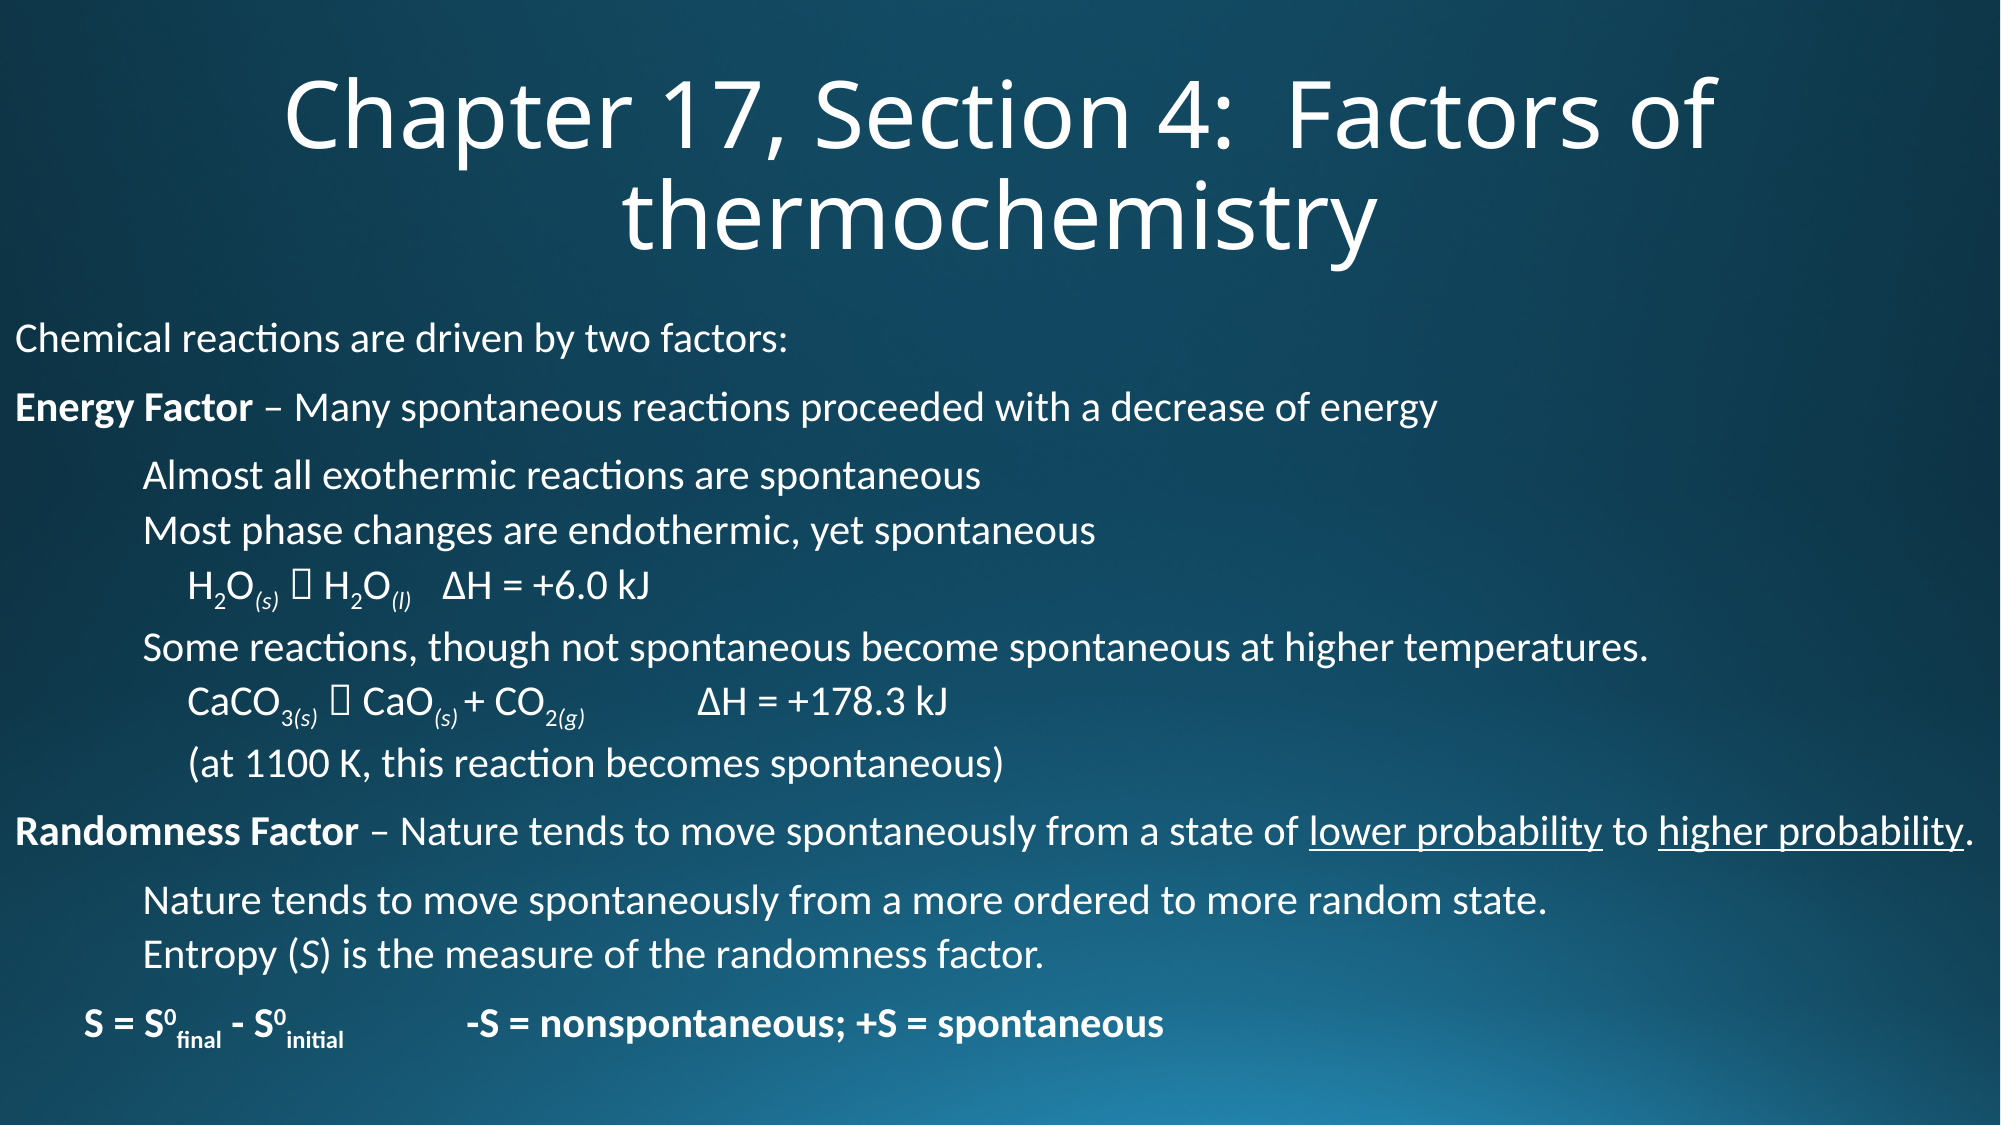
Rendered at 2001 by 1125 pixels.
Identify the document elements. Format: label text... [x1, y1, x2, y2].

title Chapter 17, Section 4: Factors of thermochemistry [137, 59, 1863, 278]
picture [0, 0, 2001, 1125]
list Chemical reactions are driven by two factors: Energy Factor – Many spontaneous reactions proceeded with a decrease of energy Almost all exothermic reactions are spontaneous Most phase changes are endothermic, yet spontaneous H2O(s)  H2O(l) ΔH = +6.0 kJ Some reactions, though not spontaneous become spontaneous at higher temperatures. CaCO3(s)  CaO(s) + CO2(g) ΔH = +178.3 kJ (at 1100 K, this reaction becomes spontaneous) Randomness Factor – Nature tends to move spontaneously from a state of lower probability to higher probability. Nature tends to move spontaneously from a more ordered to more random state. Entropy (S) is the measure of the randomness factor. S = S0final - S0initial -S = nonspontaneous; +S = spontaneous [0, 299, 2000, 1125]
